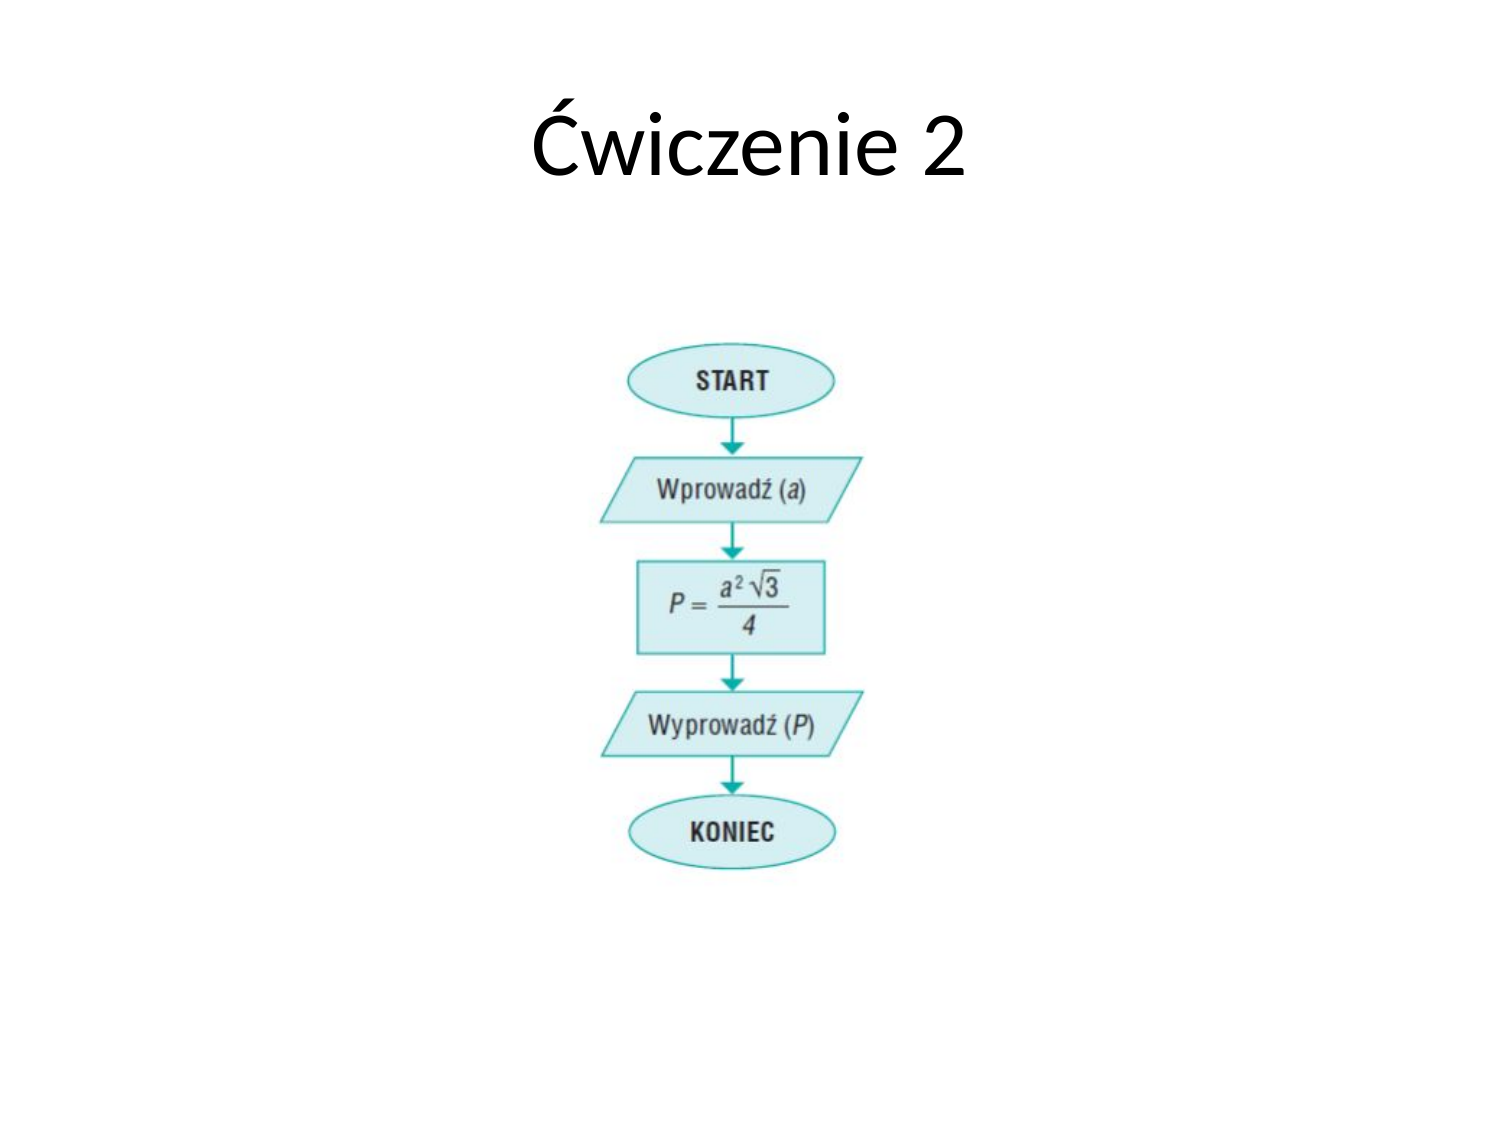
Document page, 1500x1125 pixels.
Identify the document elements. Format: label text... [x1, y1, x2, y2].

title Ćwiczenie 2 [75, 45, 1425, 233]
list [404, 262, 1096, 1006]
